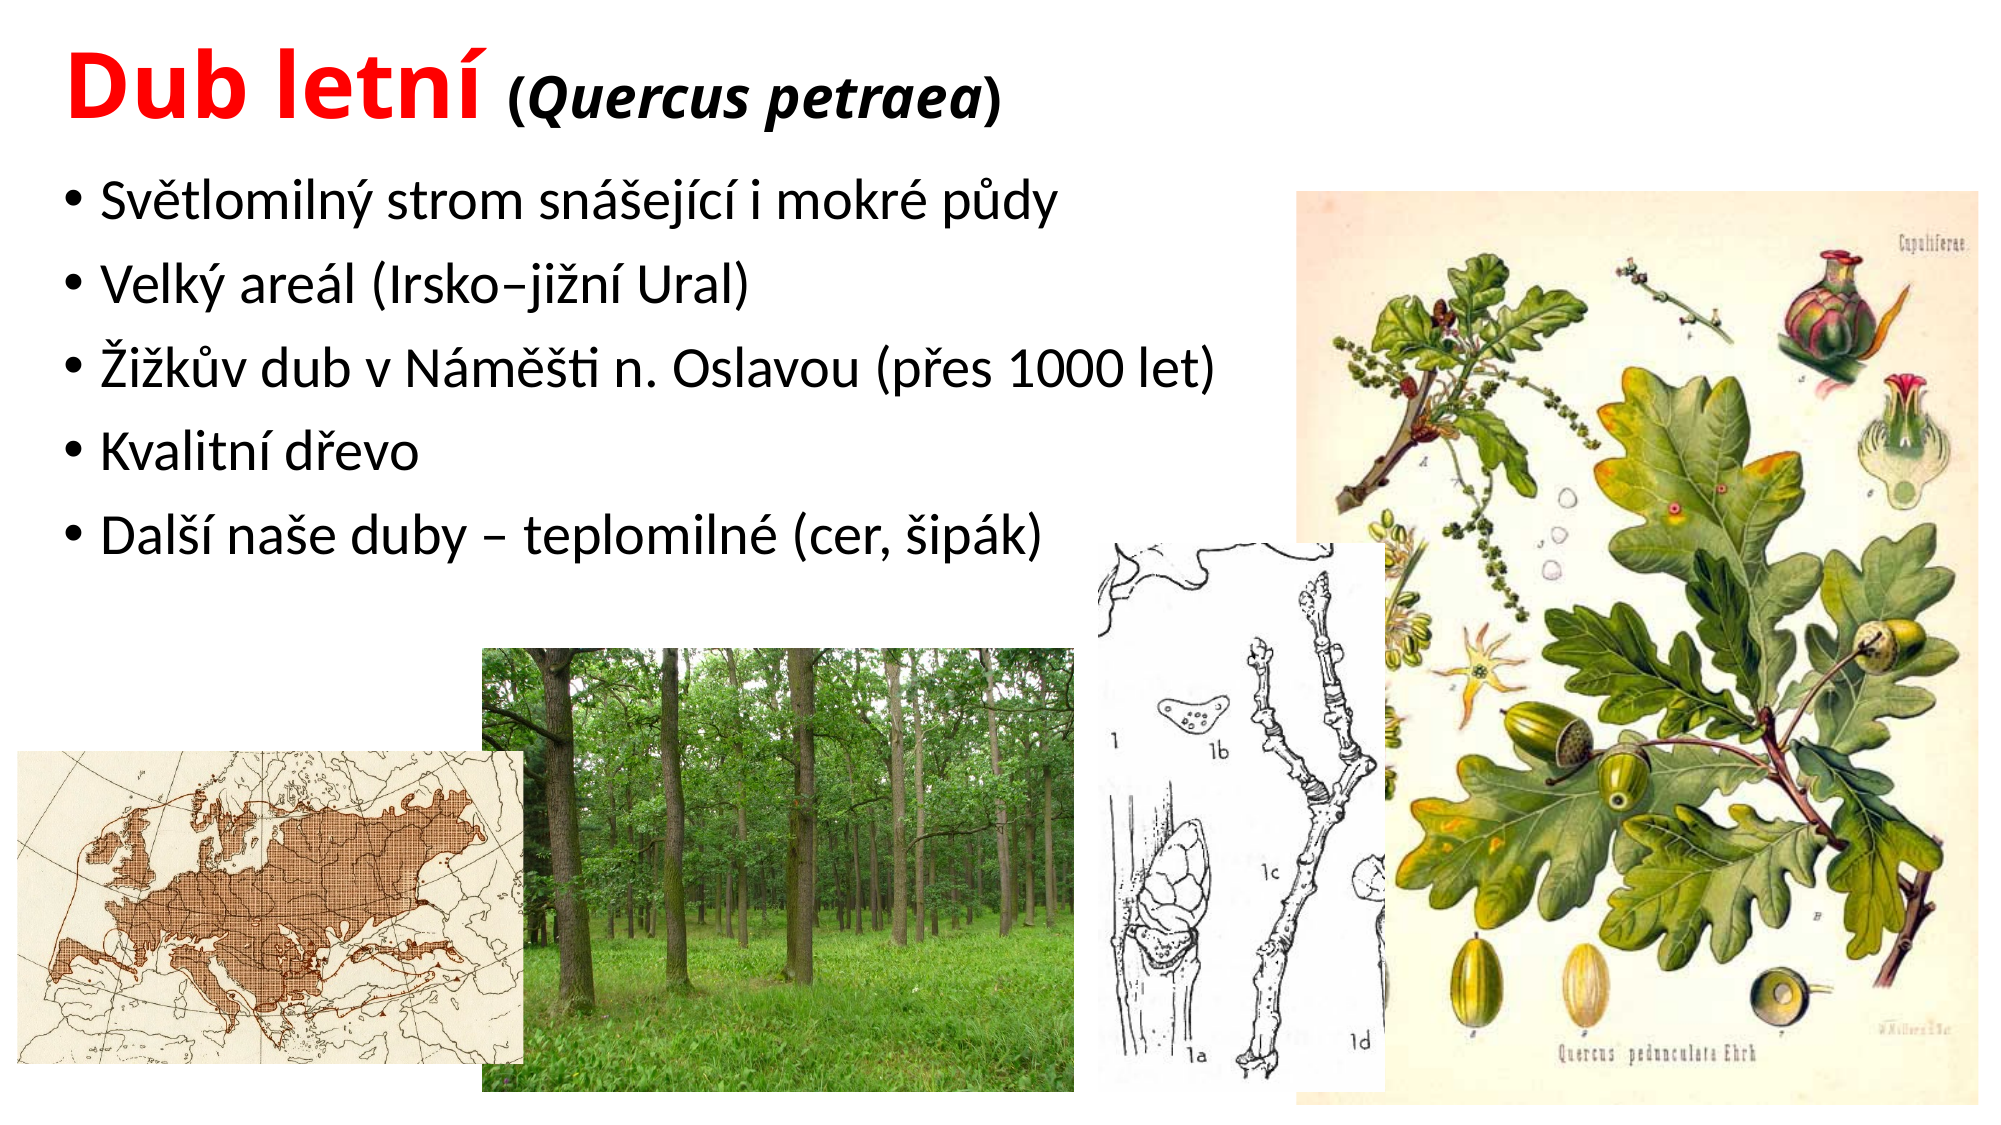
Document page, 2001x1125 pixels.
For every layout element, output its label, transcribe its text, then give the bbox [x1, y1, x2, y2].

title Dub letní (Quercus petraea) [48, 16, 1098, 161]
list Světlomilný strom snášející i mokré půdy Velký areál (Irsko–jižní Ural) Žižkův dub v Náměšti n. Oslavou (přes 1000 let) Kvalitní dřevo Další naše duby – teplomilné (cer, šipák) [48, 161, 1286, 702]
picture [1097, 191, 1979, 1105]
picture [17, 648, 1074, 1092]
